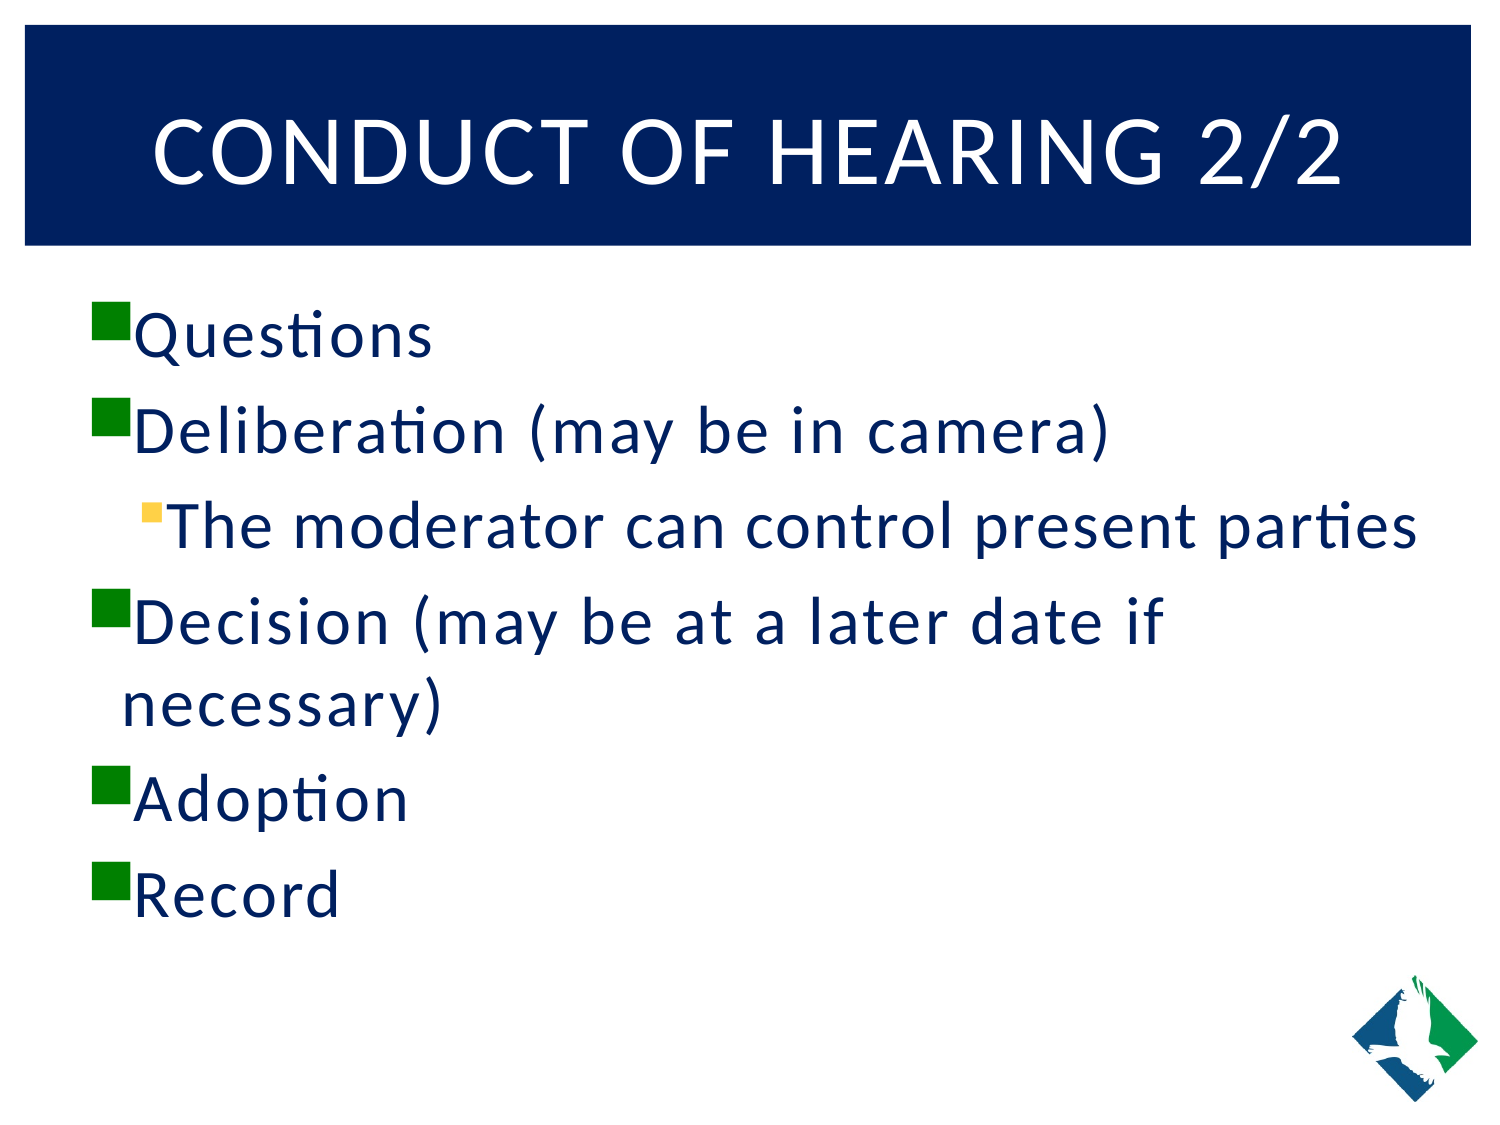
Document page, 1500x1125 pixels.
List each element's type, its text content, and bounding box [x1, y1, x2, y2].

picture [1352, 975, 1478, 1102]
title Conduct of hearing 2/2 [62, 58, 1438, 232]
list Questions Deliberation (may be in camera) The moderator can control present parties Decision (may be at a later date if necessary) Adoption Record [62, 281, 1442, 1005]
